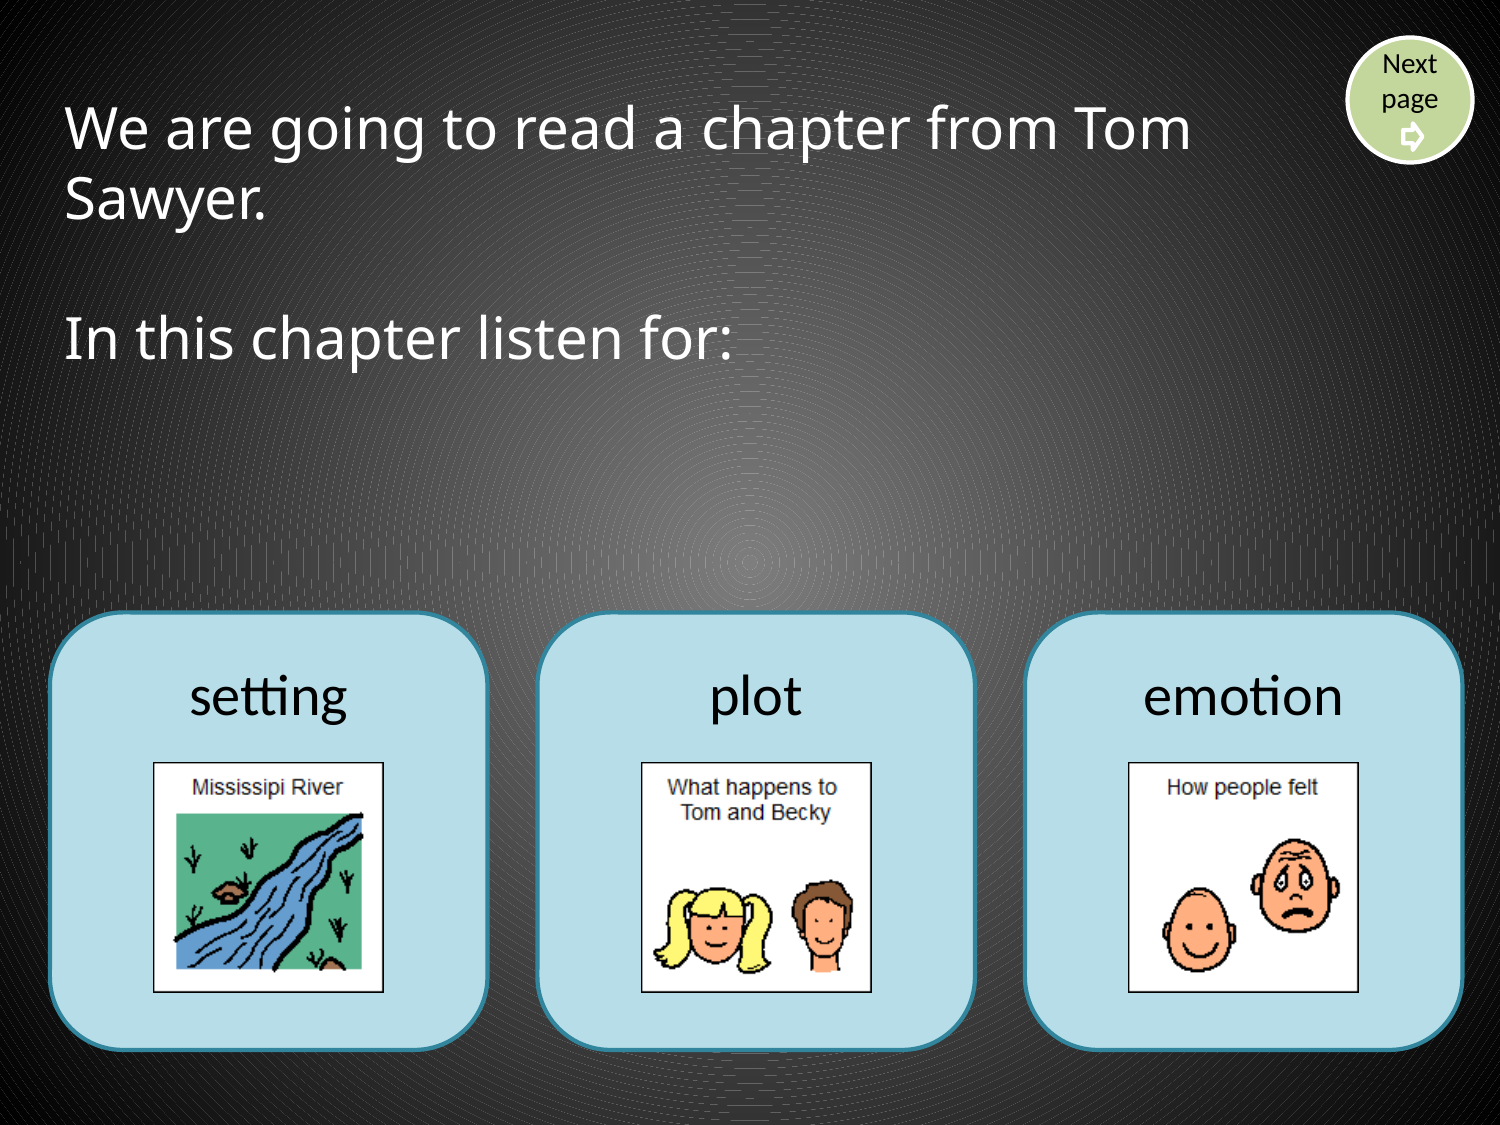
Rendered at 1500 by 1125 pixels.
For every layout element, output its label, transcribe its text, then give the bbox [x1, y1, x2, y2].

text_box [56, 610, 481, 650]
text_box setting [49, 650, 488, 735]
text_box emotion [1024, 650, 1463, 735]
text_box plot [537, 650, 975, 735]
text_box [1347, 37, 1473, 163]
text_box [1031, 610, 1456, 650]
picture [641, 762, 872, 993]
text_box [47, 670, 490, 1053]
picture [153, 762, 384, 993]
text_box [1022, 670, 1465, 1053]
text_box [535, 668, 978, 1053]
text_box [544, 610, 969, 650]
text_box We are going to read a chapter from Tom Sawyer. In this chapter listen for: [50, 84, 1300, 379]
picture [1128, 762, 1359, 993]
